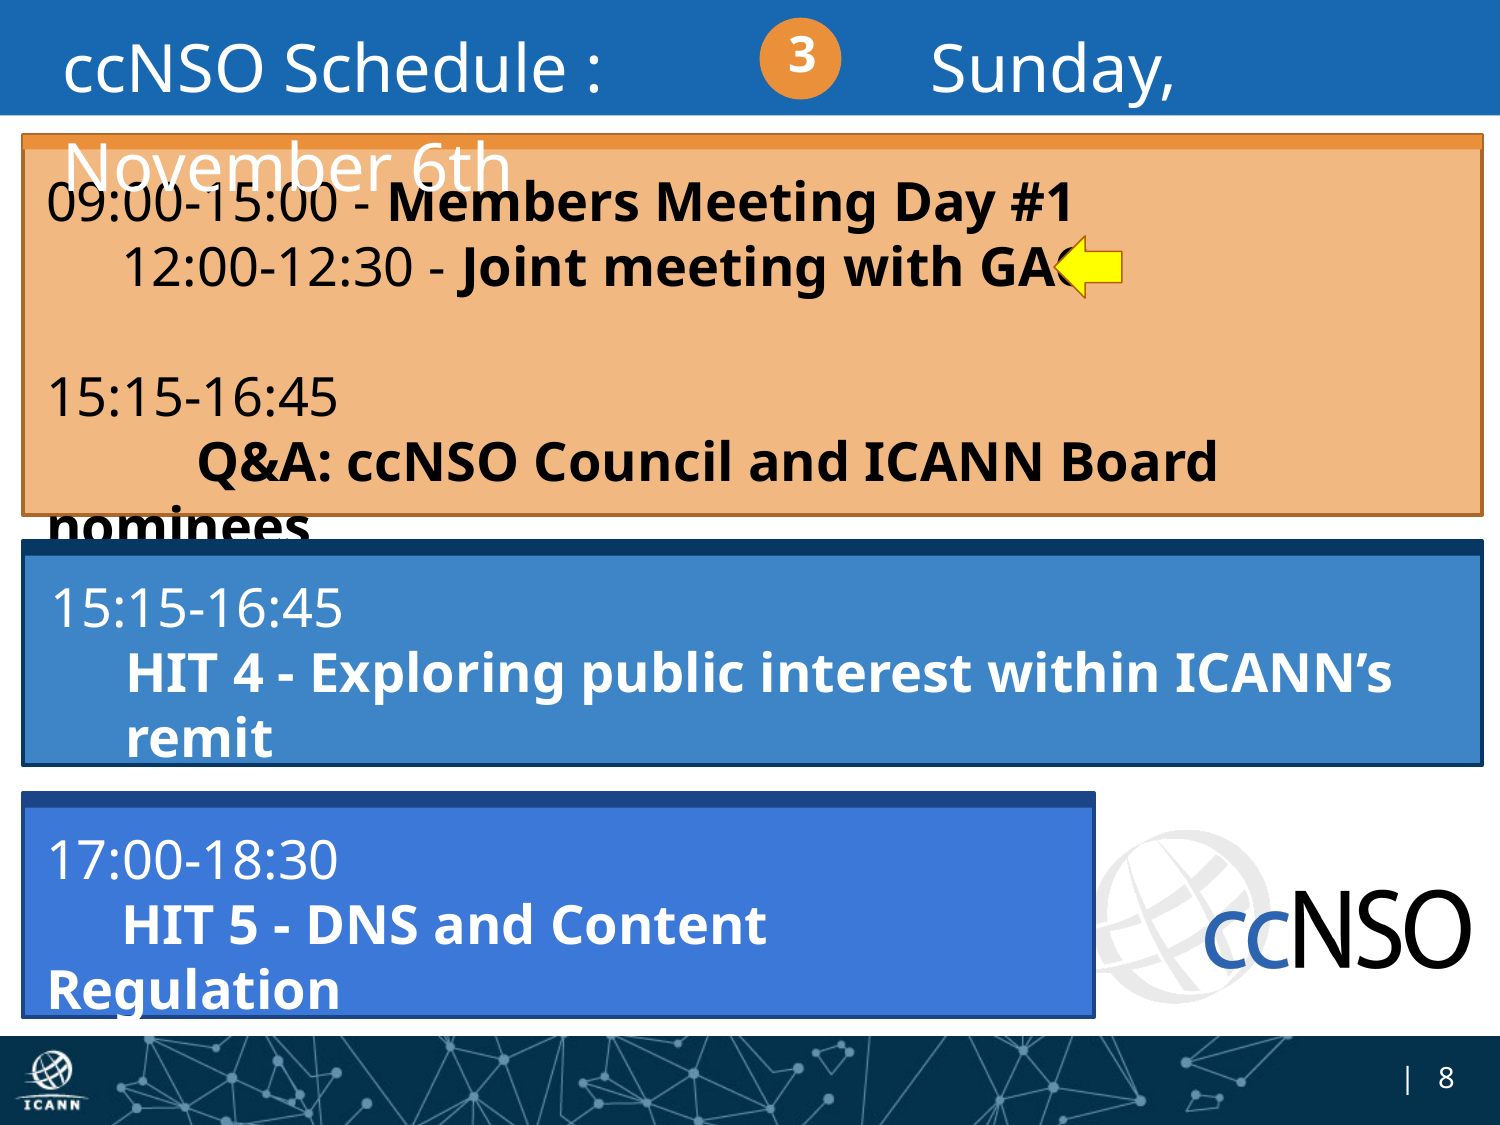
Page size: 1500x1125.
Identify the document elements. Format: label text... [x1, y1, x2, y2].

text_box [22, 556, 1482, 766]
text_box [22, 808, 1094, 1018]
text_box [22, 150, 1482, 516]
picture [1036, 817, 1487, 1015]
text_box 09:00-15:00 - Members Meeting Day #1 12:00-12:30 - Joint meeting with GAC 15:15-16:45 Q&A: ccNSO Council and ICANN Board nominees [31, 159, 1468, 497]
picture [0, 1036, 1500, 1125]
title ccNSO Schedule : Sunday, November 6th [0, 0, 1500, 116]
text_box 17:00-18:30 HIT 5 - DNS and Content Regulation [31, 818, 1034, 1001]
text_box 3 [594, 14, 1012, 91]
text_box [1053, 235, 1122, 299]
text_box [775, 91, 826, 100]
text_box 15:15-16:45 HIT 4 - Exploring public interest within ICANN’s remit [35, 566, 1472, 749]
text_box [22, 793, 1094, 808]
text_box [22, 541, 1482, 556]
text_box [22, 134, 1482, 150]
